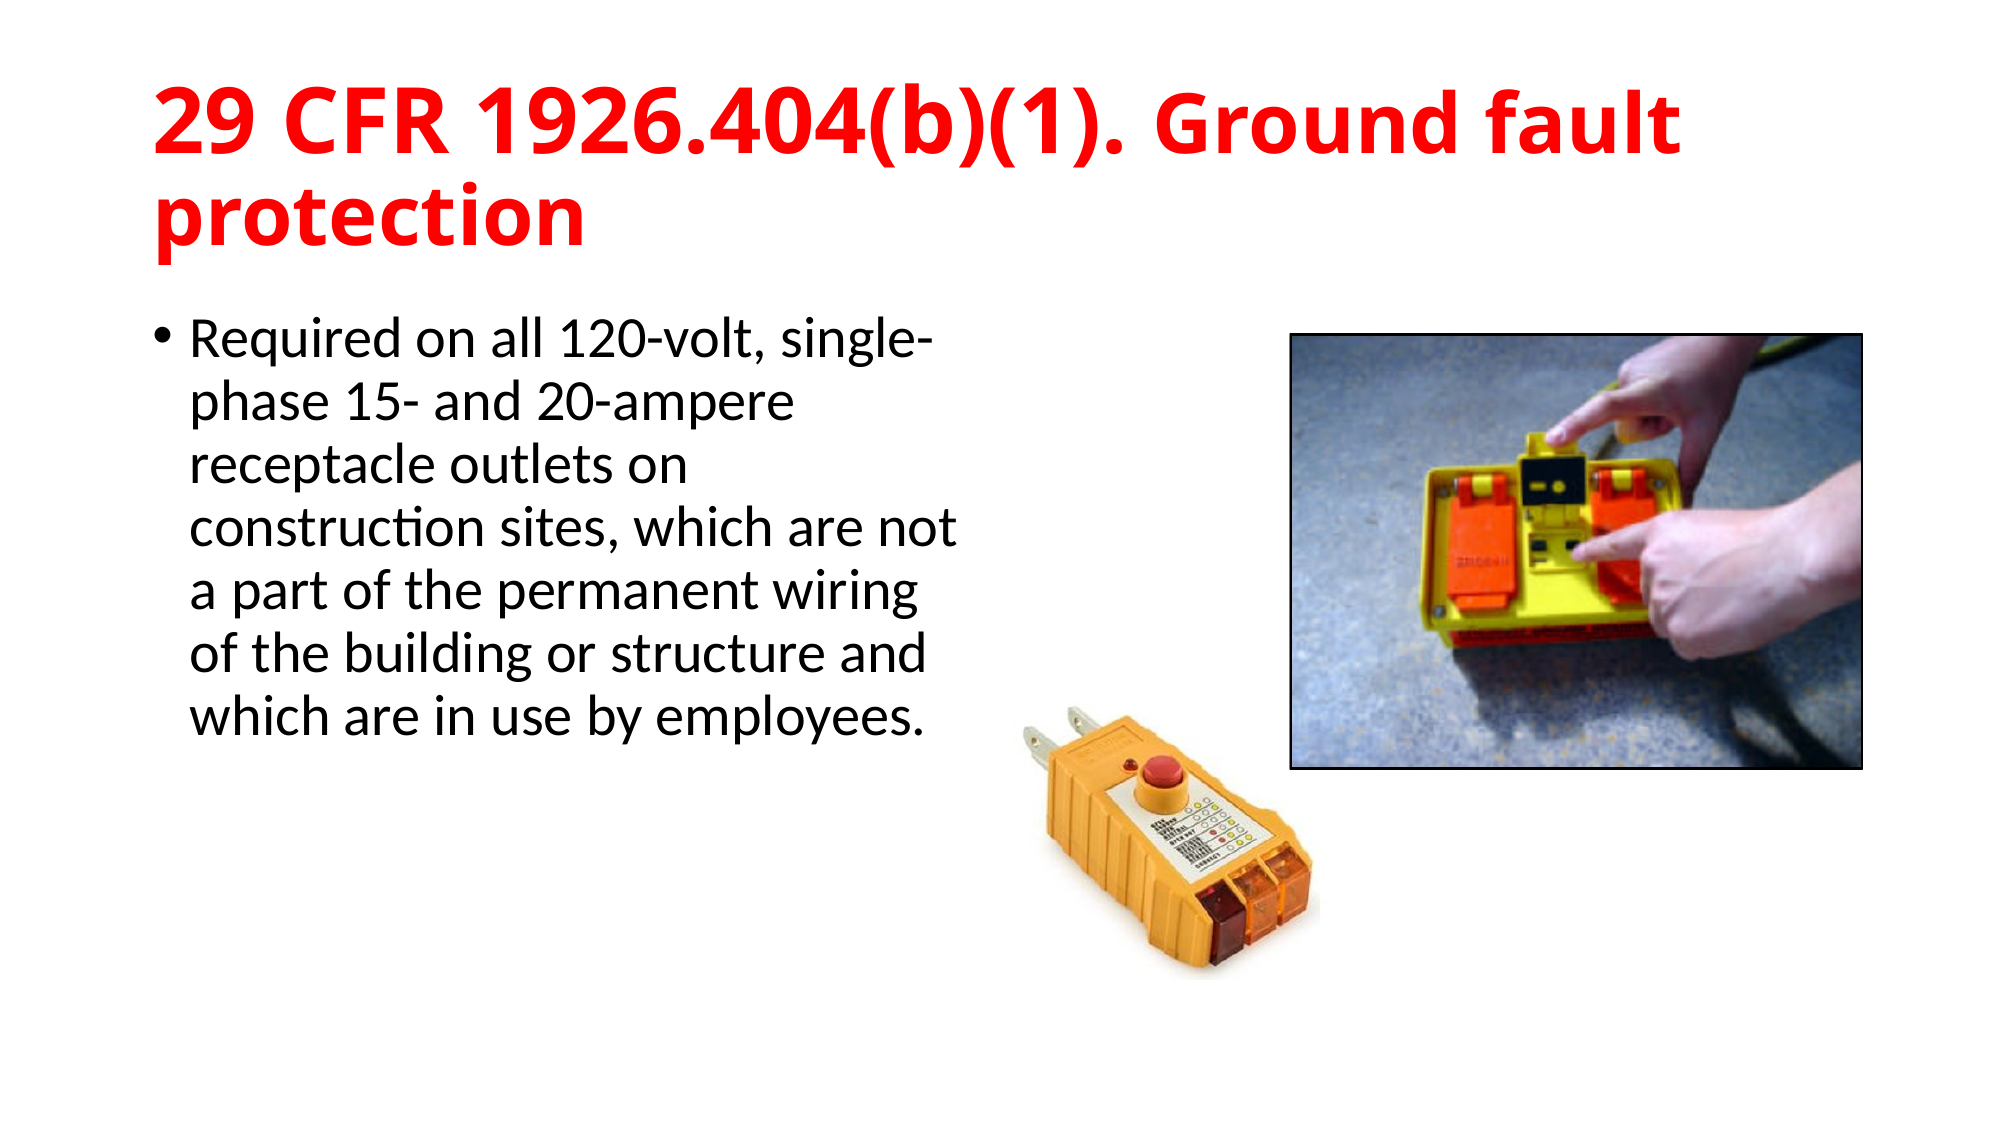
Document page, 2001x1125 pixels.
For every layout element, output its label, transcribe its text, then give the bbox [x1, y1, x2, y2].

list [1012, 333, 1863, 980]
list Required on all 120-volt, single-phase 15- and 20-ampere receptacle outlets on construction sites, which are not a part of the permanent wiring of the building or structure and which are in use by employees. [137, 299, 988, 1014]
title 29 CFR 1926.404(b)(1). Ground fault protection [137, 59, 1863, 278]
